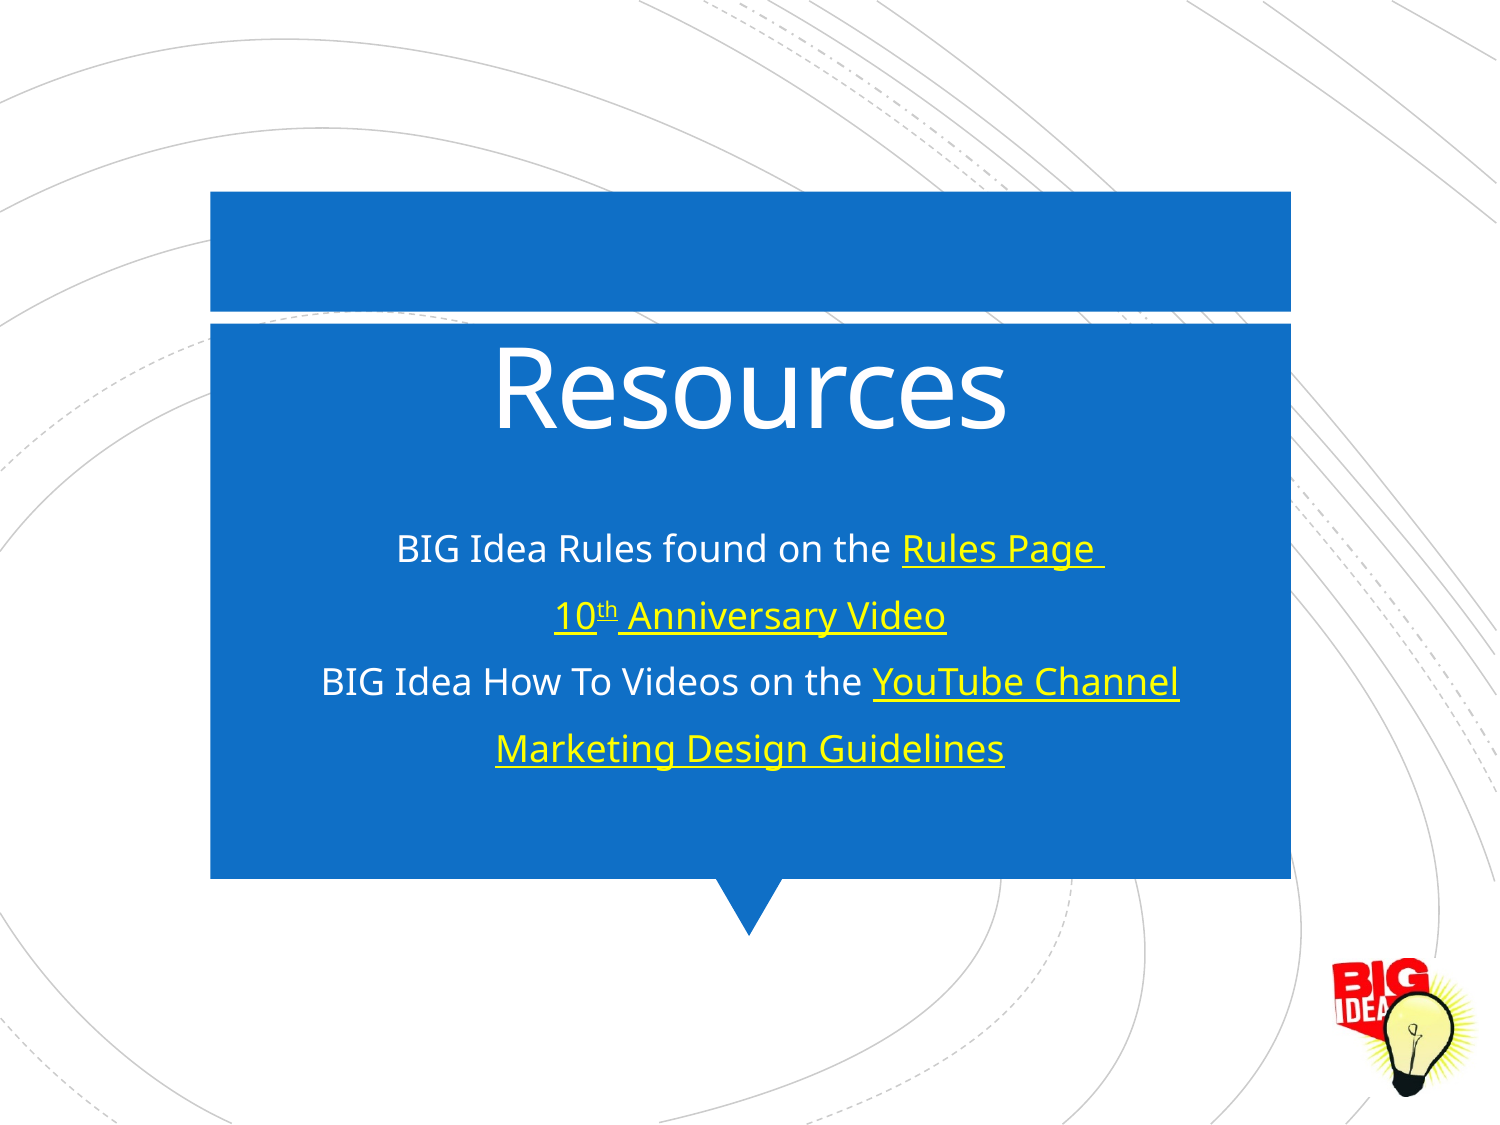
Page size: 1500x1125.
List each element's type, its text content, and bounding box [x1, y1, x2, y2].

picture [1332, 958, 1479, 1097]
subtitle BIG Idea Rules found on the Rules Page 10th Anniversary Video BIG Idea How To Videos on the YouTube Channel Marketing Design Guidelines [222, 525, 1278, 866]
title Resources [222, 350, 1278, 451]
